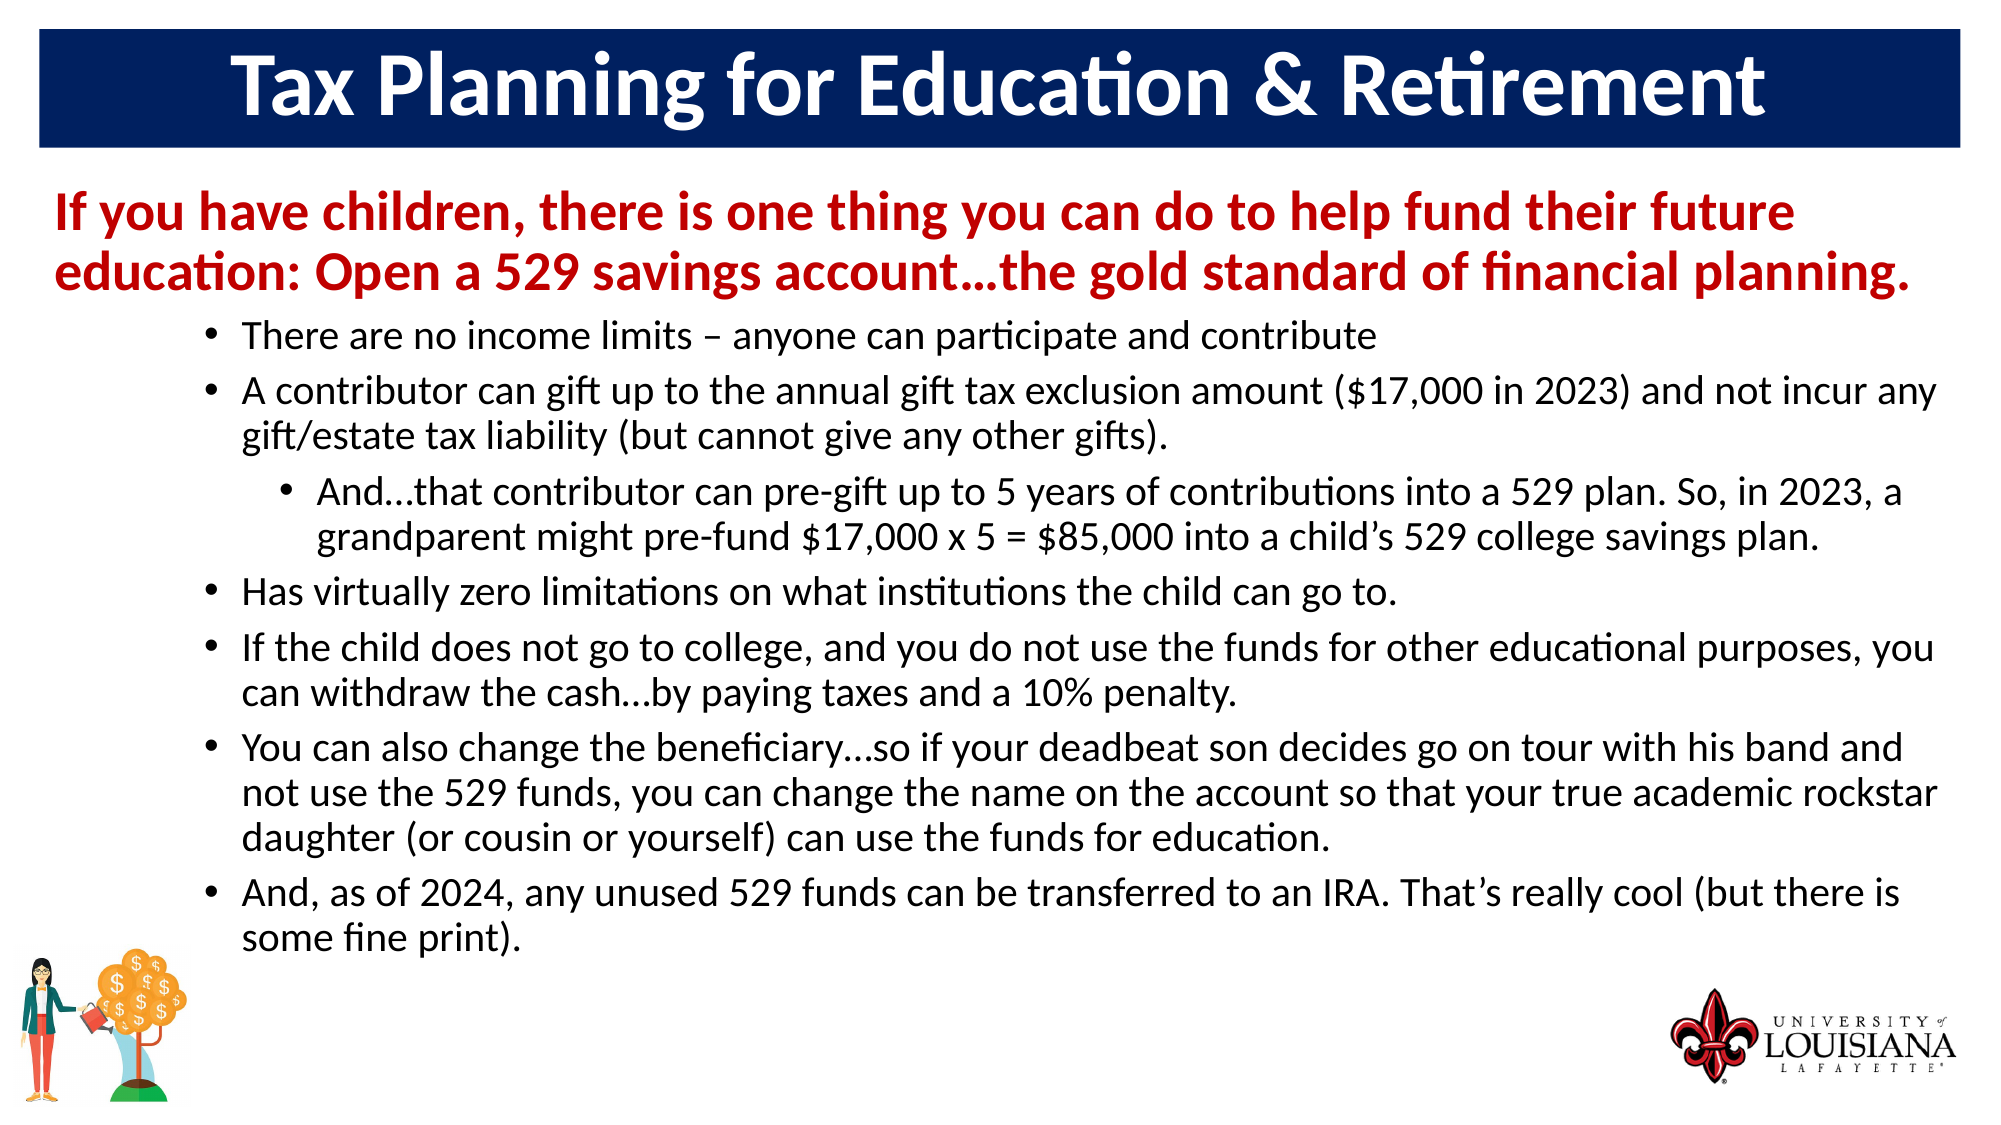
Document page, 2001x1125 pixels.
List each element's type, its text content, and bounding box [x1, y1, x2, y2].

text_box Tax Planning for Education & Retirement [39, 29, 1961, 148]
picture [13, 944, 191, 1107]
text_box If you have children, there is one thing you can do to help fund their future education: Open a 529 savings account…the gold standard of financial planning. There are no income limits – anyone can participate and contribute A contributor can gift up to the annual gift tax exclusion amount ($17,000 in 2023) and not incur any gift/estate tax liability (but cannot give any other gifts). And…that contributor can pre-gift up to 5 years of contributions into a 529 plan. So, in 2023, a grandparent might pre-fund $17,000 x 5 = $85,000 into a child’s 529 college savings plan. Has virtually zero limitations on what institutions the child can go to. If the child does not go to college, and you do not use the funds for other educational purposes, you can withdraw the cash…by paying taxes and a 10% penalty. You can also change the beneficiary…so if your deadbeat son decides go on tour with his band and not use the 529 funds, you can change the name on the account so that your true academic rockstar daughter (or cousin or yourself) can use the funds for education. And, as of 2024, any unused 529 funds can be transferred to an IRA. That’s really cool (but there is some fine print). [39, 174, 1961, 970]
picture [1657, 977, 1982, 1091]
